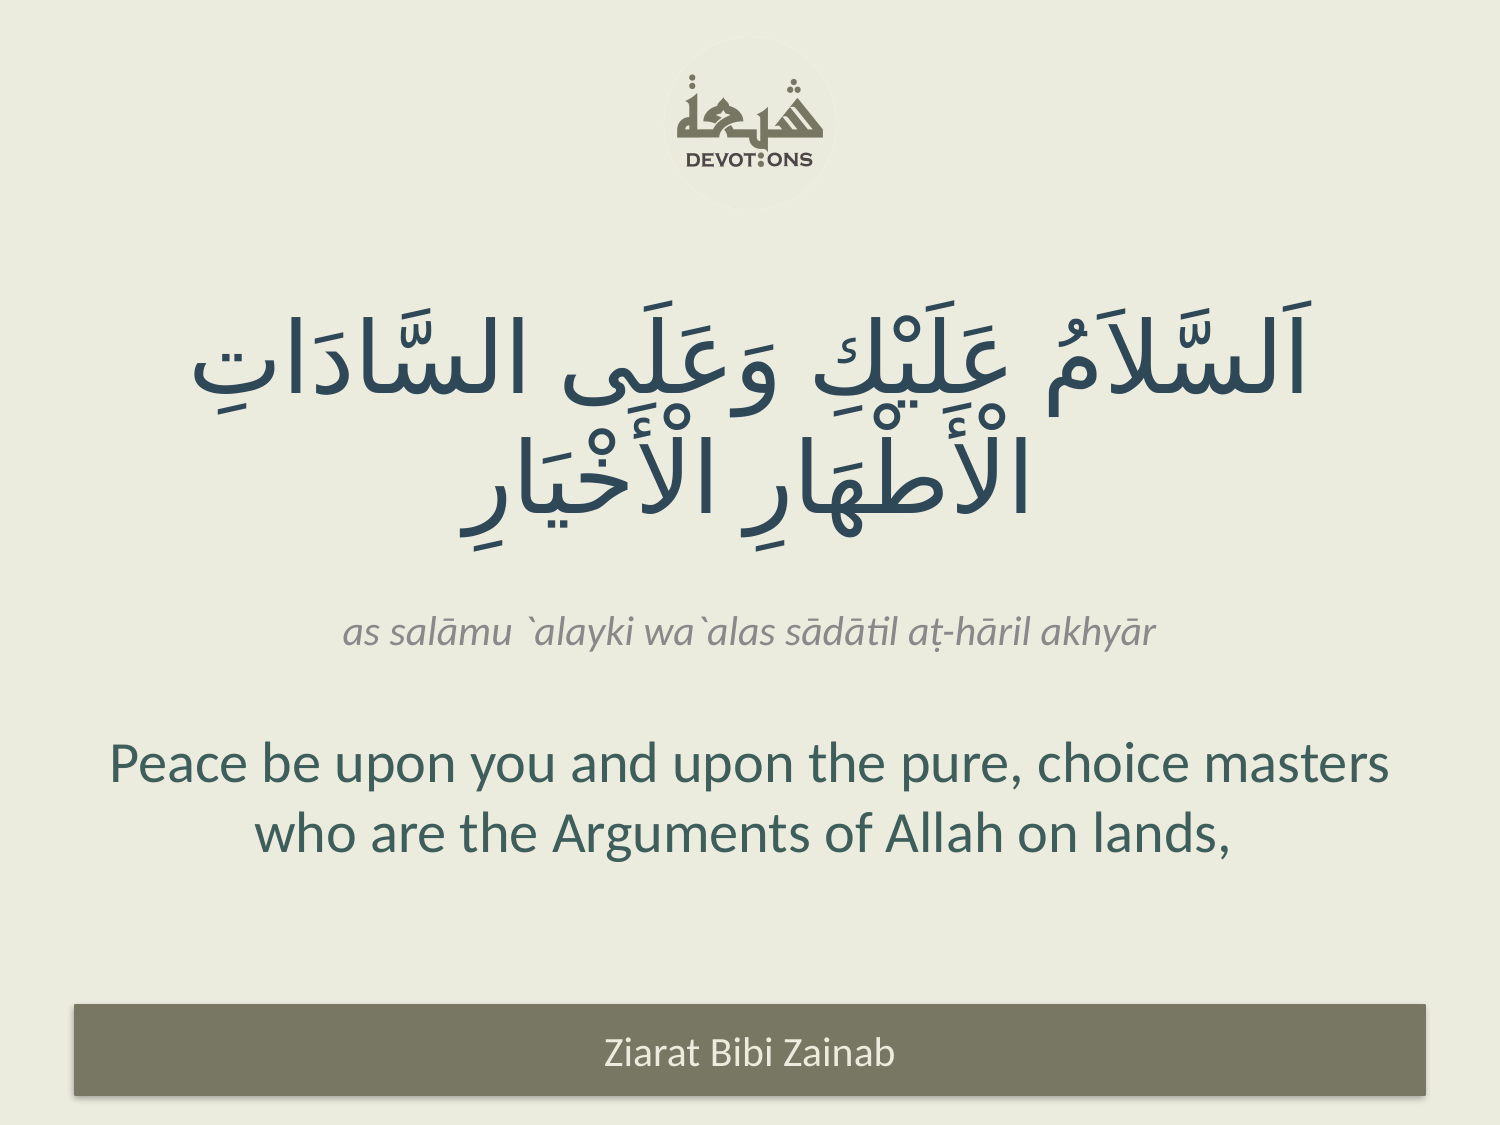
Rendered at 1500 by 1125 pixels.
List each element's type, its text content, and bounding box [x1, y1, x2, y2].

picture [656, 29, 844, 218]
text_box [74, 1004, 1426, 1096]
text_box Ziarat Bibi Zainab [589, 1017, 911, 1083]
text_box اَلسَّلاَمُ عَلَيْكِ وَعَلَى السَّادَاتِ الْأَطْهَارِ الْأَخْيَارِ as salāmu `alayki wa`alas sādātil aṭ-hāril akhyār Peace be upon you and upon the pure, choice masters who are the Arguments of Allah on lands, [74, 286, 1425, 871]
